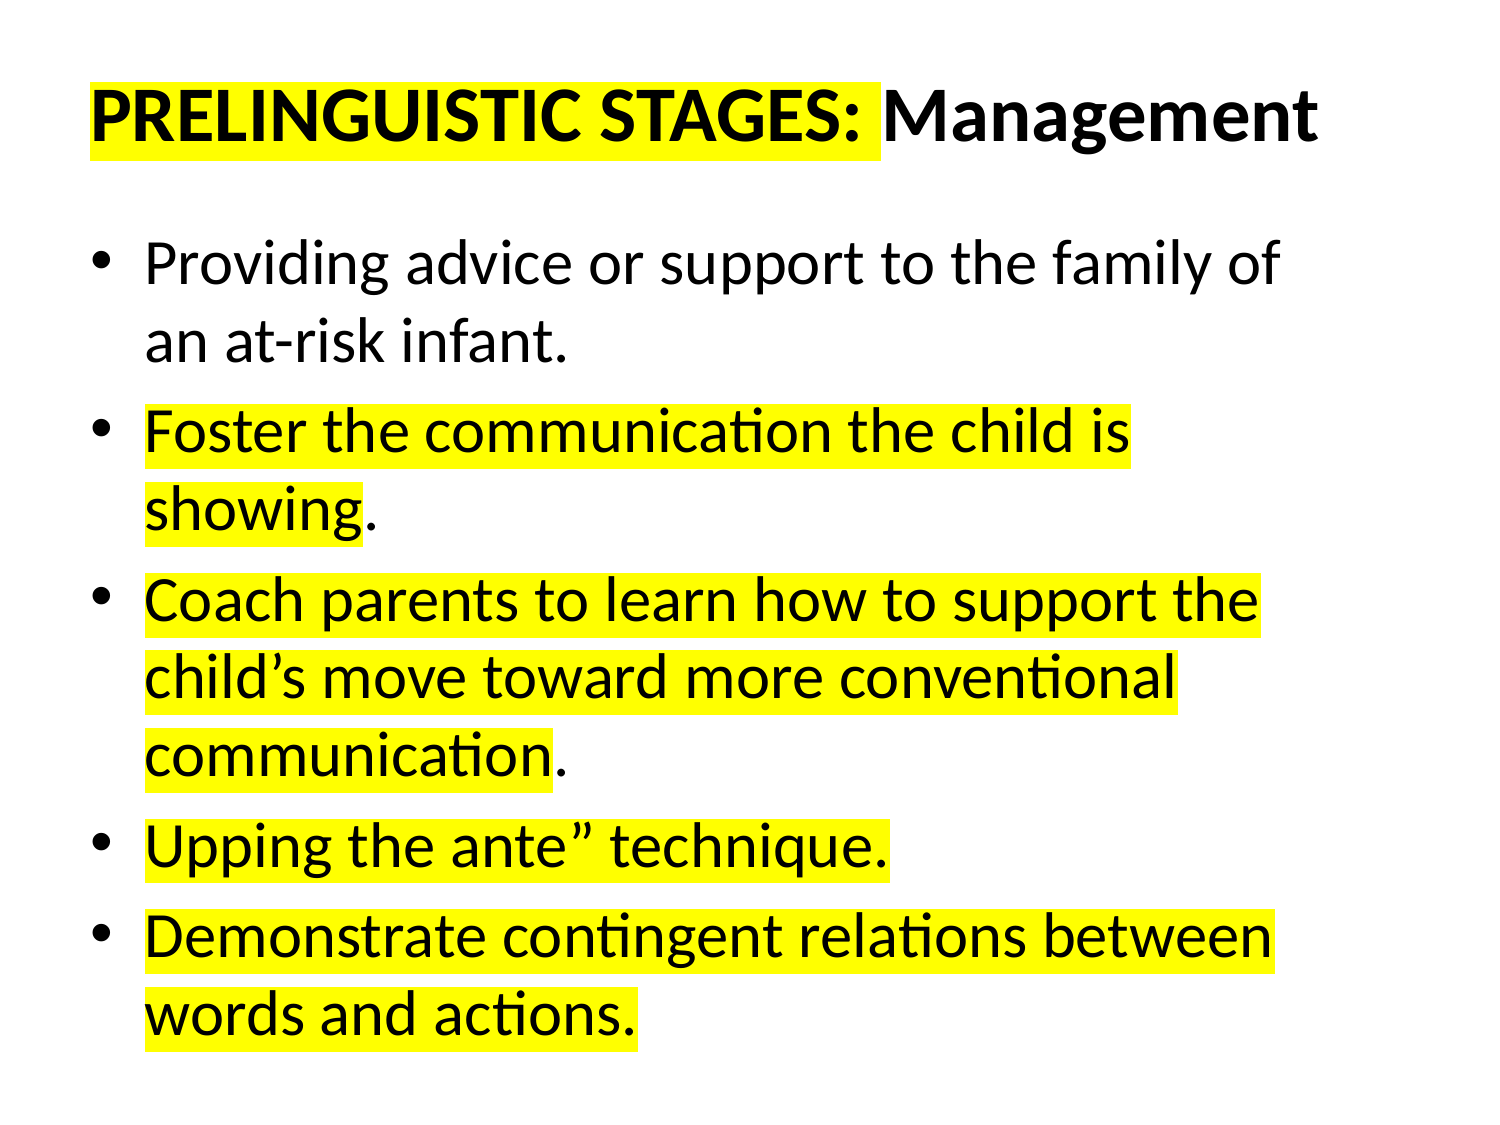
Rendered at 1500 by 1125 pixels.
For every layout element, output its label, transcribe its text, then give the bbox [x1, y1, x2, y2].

title PRELINGUISTIC STAGES: Management [75, 45, 1425, 175]
list Providing advice or support to the family of an at-risk infant. Foster the communication the child is showing. Coach parents to learn how to support the child’s move toward more conventional communication. Upping the ante” technique. Demonstrate contingent relations between words and actions. [75, 212, 1338, 1063]
